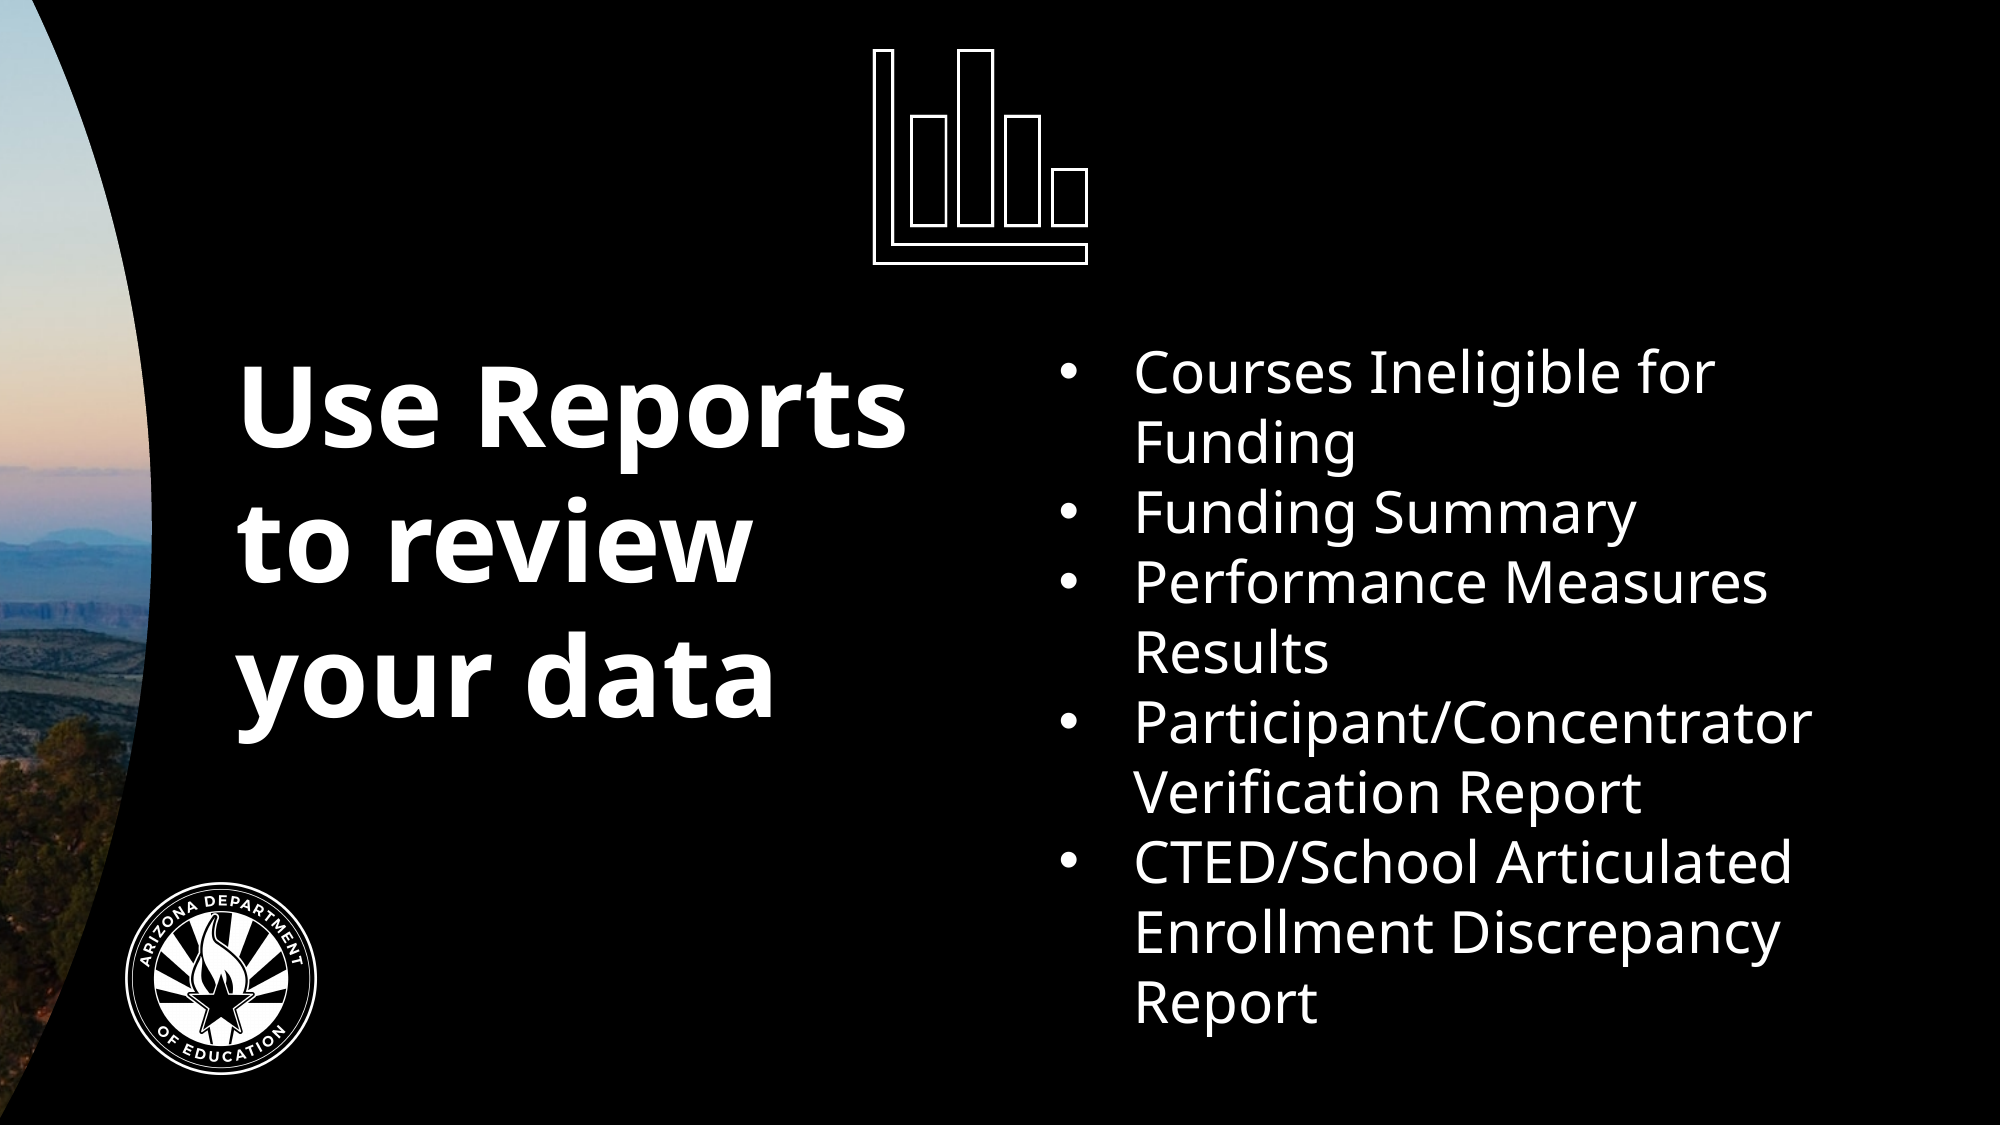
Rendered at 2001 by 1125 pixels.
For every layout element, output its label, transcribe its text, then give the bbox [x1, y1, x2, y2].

text_box Use Reports to review your data [220, 327, 1030, 793]
picture [0, 0, 318, 1125]
picture [829, 6, 1130, 307]
text_box Courses Ineligible for Funding Funding Summary Performance Measures Results Participant/Concentrator Verification Report CTED/School Articulated Enrollment Discrepancy Report [1043, 327, 1957, 1043]
